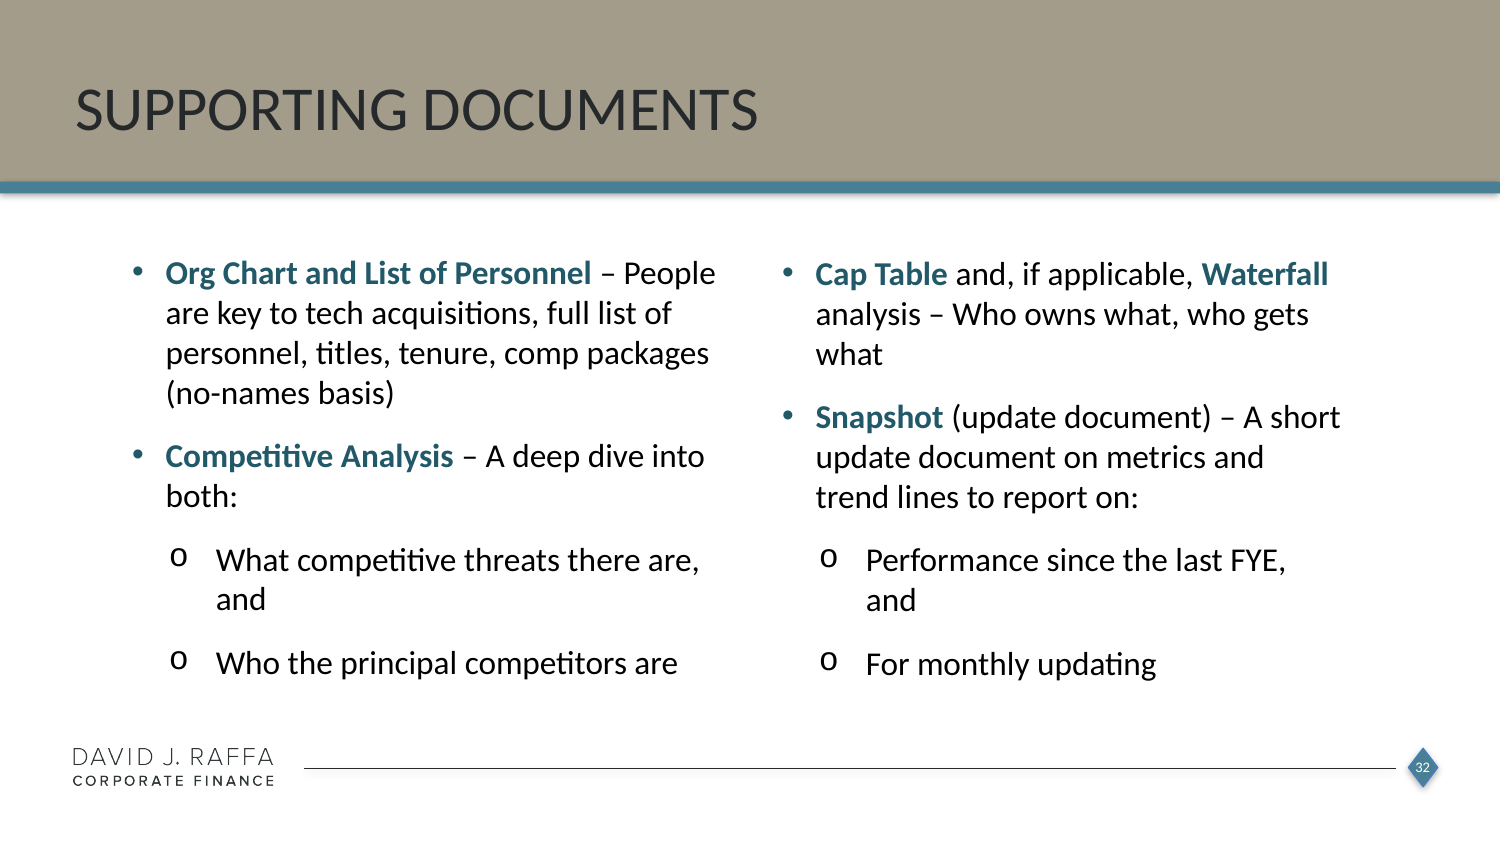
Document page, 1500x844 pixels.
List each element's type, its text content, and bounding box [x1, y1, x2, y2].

text_box Cap Table and, if applicable, Waterfall analysis – Who owns what, who gets what Snapshot (update document) – A short update document on metrics and trend lines to report on: Performance since the last FYE, and For monthly updating [762, 244, 1358, 749]
slide_number 32 [1385, 743, 1460, 790]
title supporting documents [75, 68, 1425, 186]
picture [42, 723, 304, 811]
text_box Org Chart and List of Personnel – People are key to tech acquisitions, full list of personnel, titles, tenure, comp packages (no-names basis) Competitive Analysis – A deep dive into both: What competitive threats there are, and Who the principal competitors are [112, 243, 750, 731]
